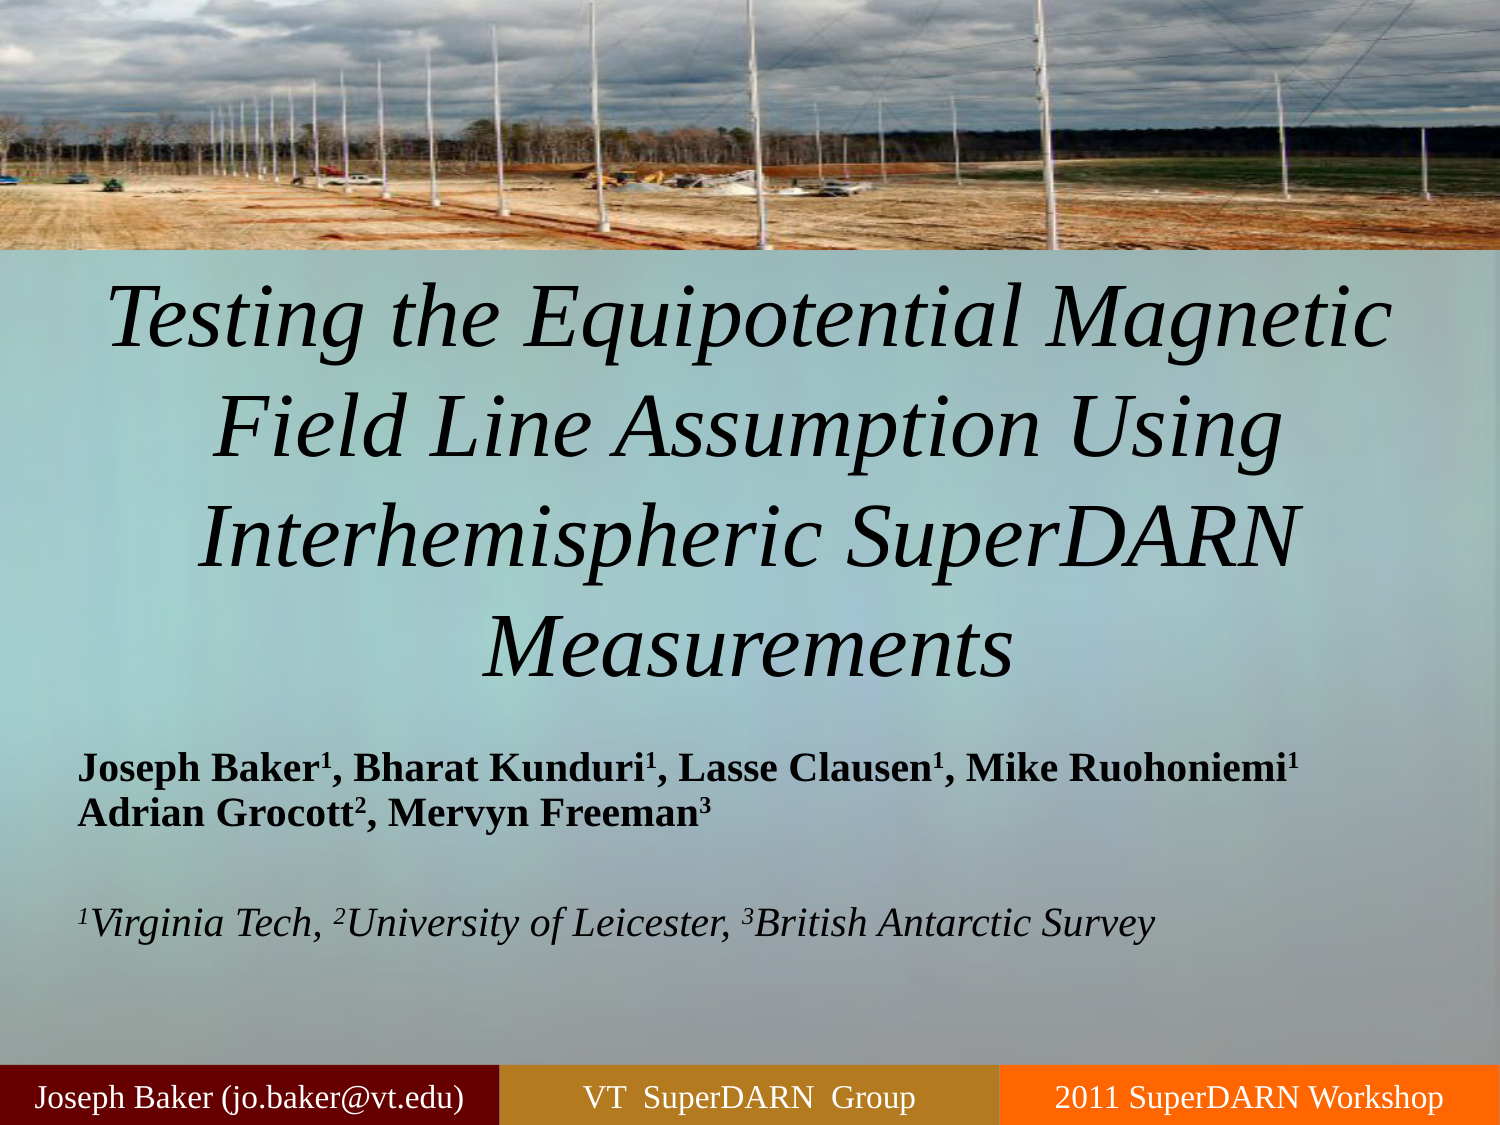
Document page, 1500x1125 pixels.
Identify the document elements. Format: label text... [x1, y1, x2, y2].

title Testing the Equipotential Magnetic Field Line Assumption Using Interhemispheric SuperDARN Measurements [0, 262, 1500, 688]
picture [0, 0, 1500, 250]
subtitle Joseph Baker1, Bharat Kunduri1, Lasse Clausen1, Mike Ruohoniemi1 Adrian Grocott2, Mervyn Freeman3 1Virginia Tech, 2University of Leicester, 3British Antarctic Survey [62, 737, 1376, 1051]
